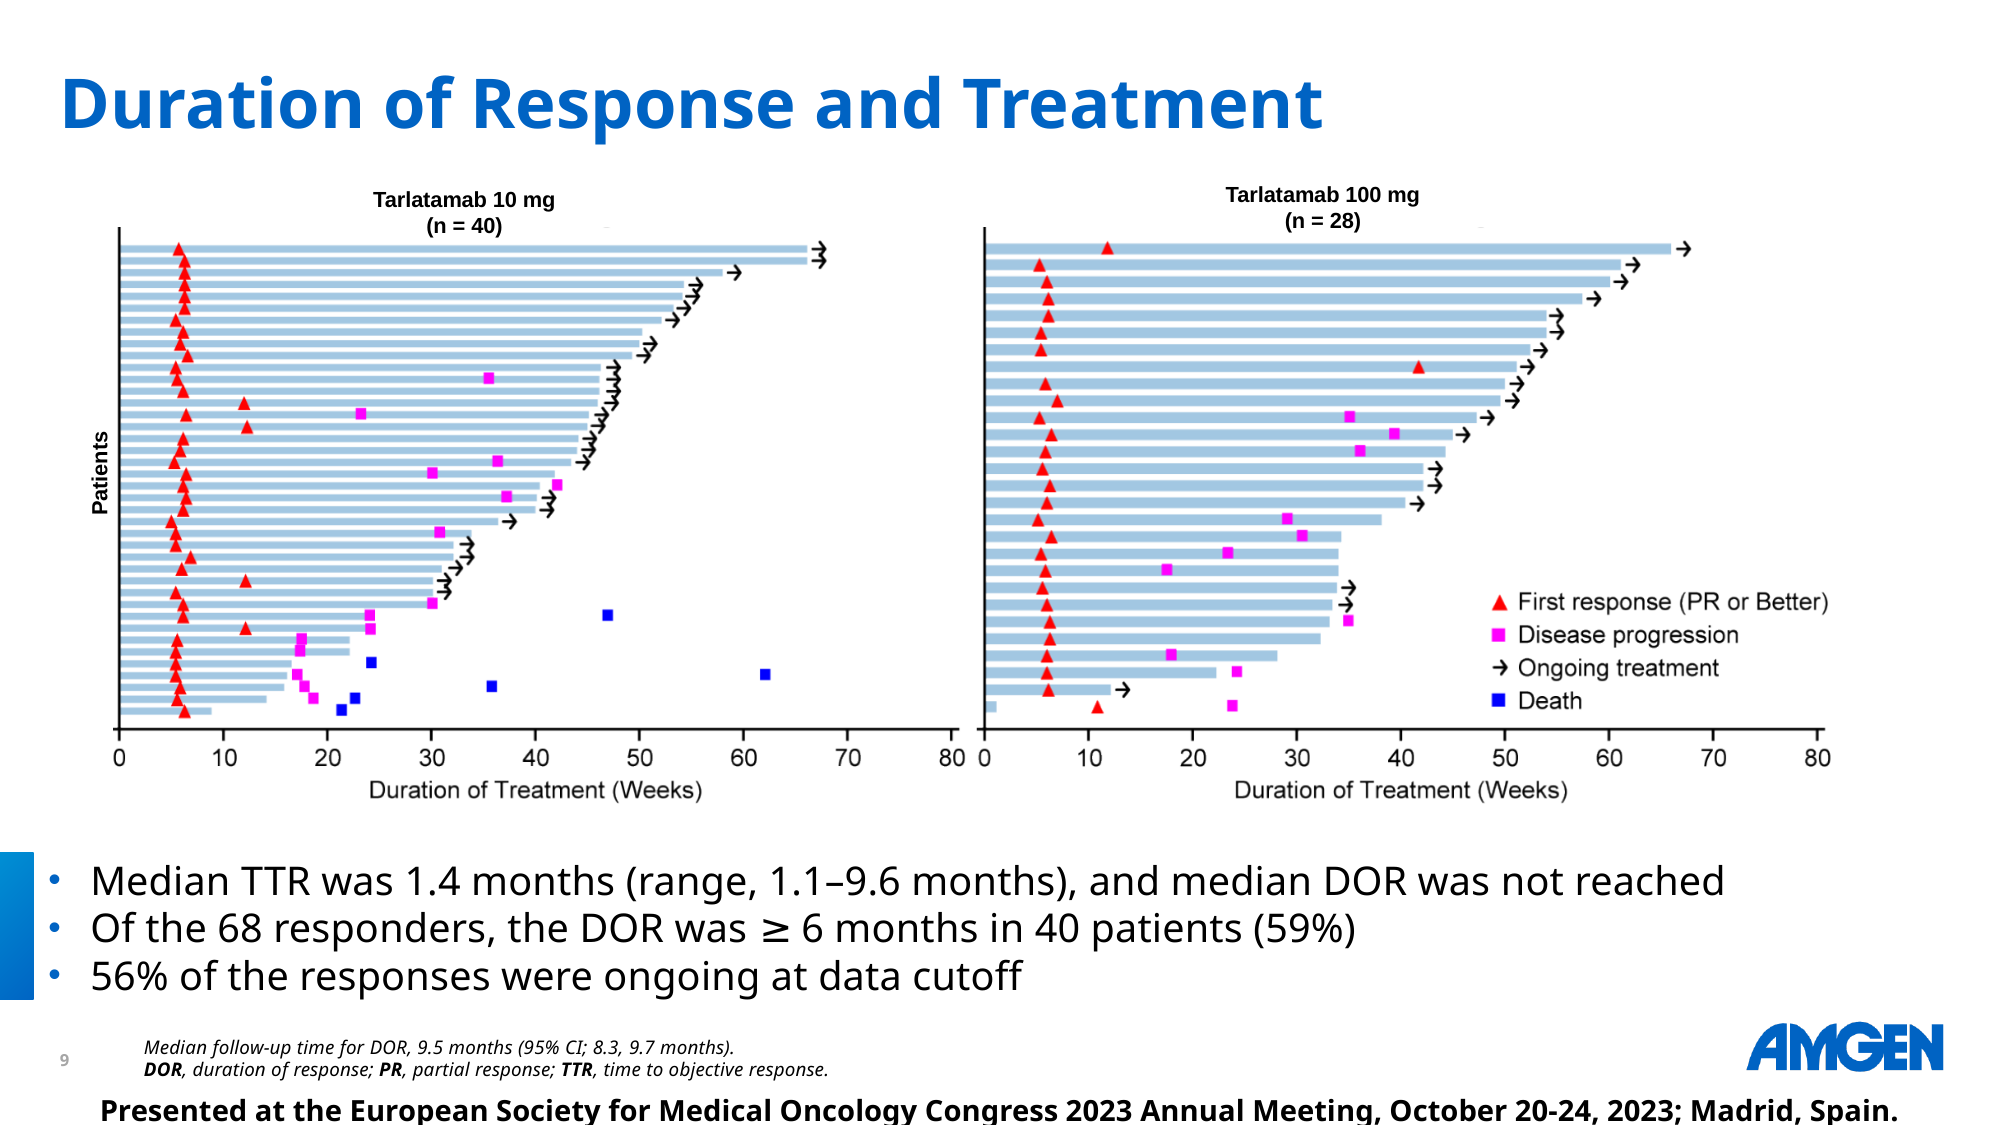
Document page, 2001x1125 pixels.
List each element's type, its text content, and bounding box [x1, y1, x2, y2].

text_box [77, 173, 1838, 817]
picture [1741, 1021, 1955, 1072]
text_box Median TTR was 1.4 months (range, 1.1–9.6 months), and median DOR was not reached Of the 68 responders, the DOR was ≥ 6 months in 40 patients (59%) 56% of the responses were ongoing at data cutoff [33, 848, 1950, 984]
list Median follow-up time for DOR, 9.5 months (95% CI; 8.3, 9.7 months). DOR, duration of response; PR, partial response; TTR, time to objective response. [143, 999, 1733, 1081]
title Duration of Response and Treatment [59, 60, 1940, 144]
text_box [0, 852, 34, 1000]
text_box Presented at the European Society for Medical Oncology Congress 2023 Annual Meeting, October 20-24, 2023; Madrid, Spain. [99, 1085, 1900, 1125]
